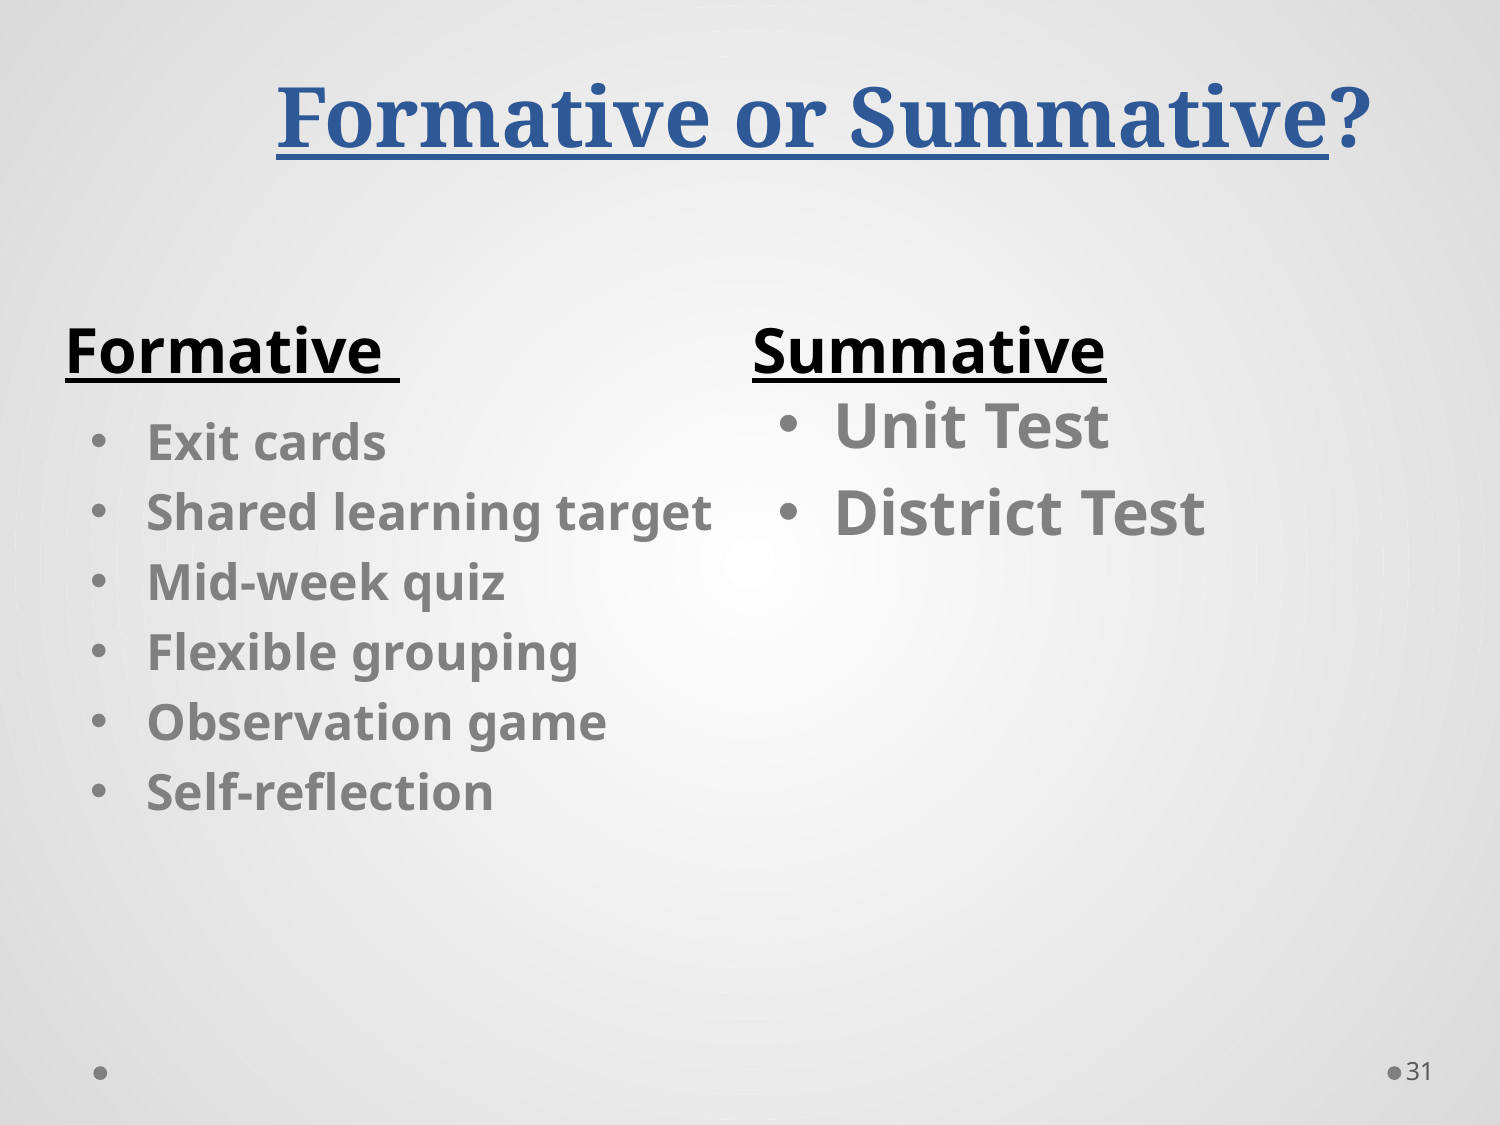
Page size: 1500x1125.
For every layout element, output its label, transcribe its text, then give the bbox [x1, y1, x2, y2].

list Exit cards Shared learning target Mid-week quiz Flexible grouping Observation game Self-reflection [75, 403, 738, 854]
list Unit Test District Test [762, 378, 1425, 771]
text_box Summative [737, 303, 1125, 393]
text_box Formative [50, 303, 475, 393]
slide_number 31 [1401, 1042, 1494, 1103]
title Formative or Summative? [87, 80, 1438, 293]
